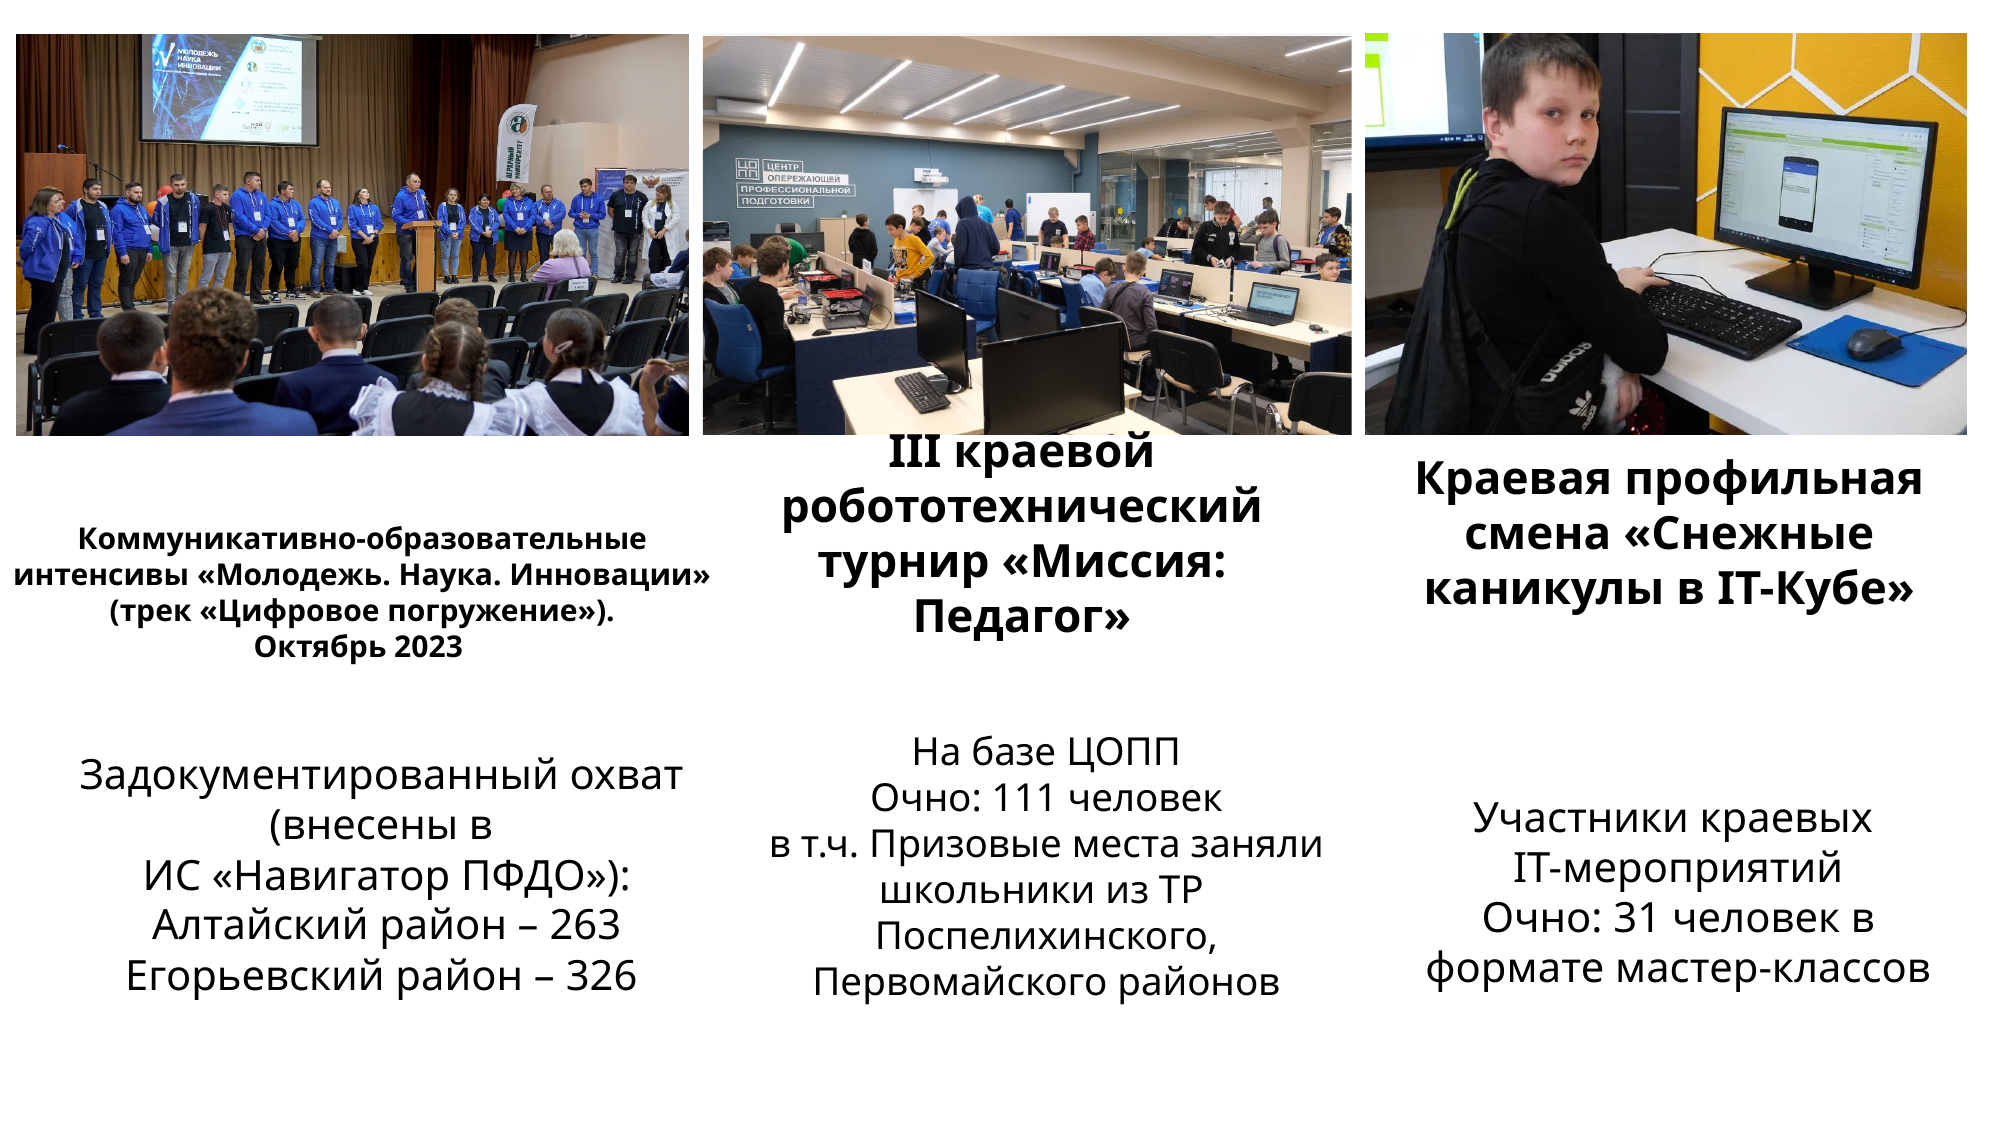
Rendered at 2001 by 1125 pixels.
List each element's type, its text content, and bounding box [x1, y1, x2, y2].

title Коммуникативно-образовательные интенсивы «Молодежь. Наука. Инновации» (трек «Цифровое погружение»). Октябрь 2023 [0, 508, 726, 675]
list Задокументированный охват (внесены в ИС «Навигатор ПФДО»): Алтайский район – 263 Егорьевский район – 326 [23, 739, 750, 1035]
text_box Краевая профильная смена «Снежные каникулы в IT-Кубе» [1372, 471, 1967, 592]
picture [15, 34, 690, 436]
picture [1365, 33, 1967, 435]
text_box На базе ЦОПП Очно: 111 человек в т.ч. Призовые места заняли школьники из ТР Поспелихинского, Первомайского районов [749, 718, 1344, 1013]
text_box Участники краевых IT-мероприятий Очно: 31 человек в формате мастер-классов [1380, 782, 1976, 1077]
picture [702, 33, 1352, 435]
text_box III краевой робототехнический турнир «Миссия: Педагог» [724, 471, 1320, 592]
